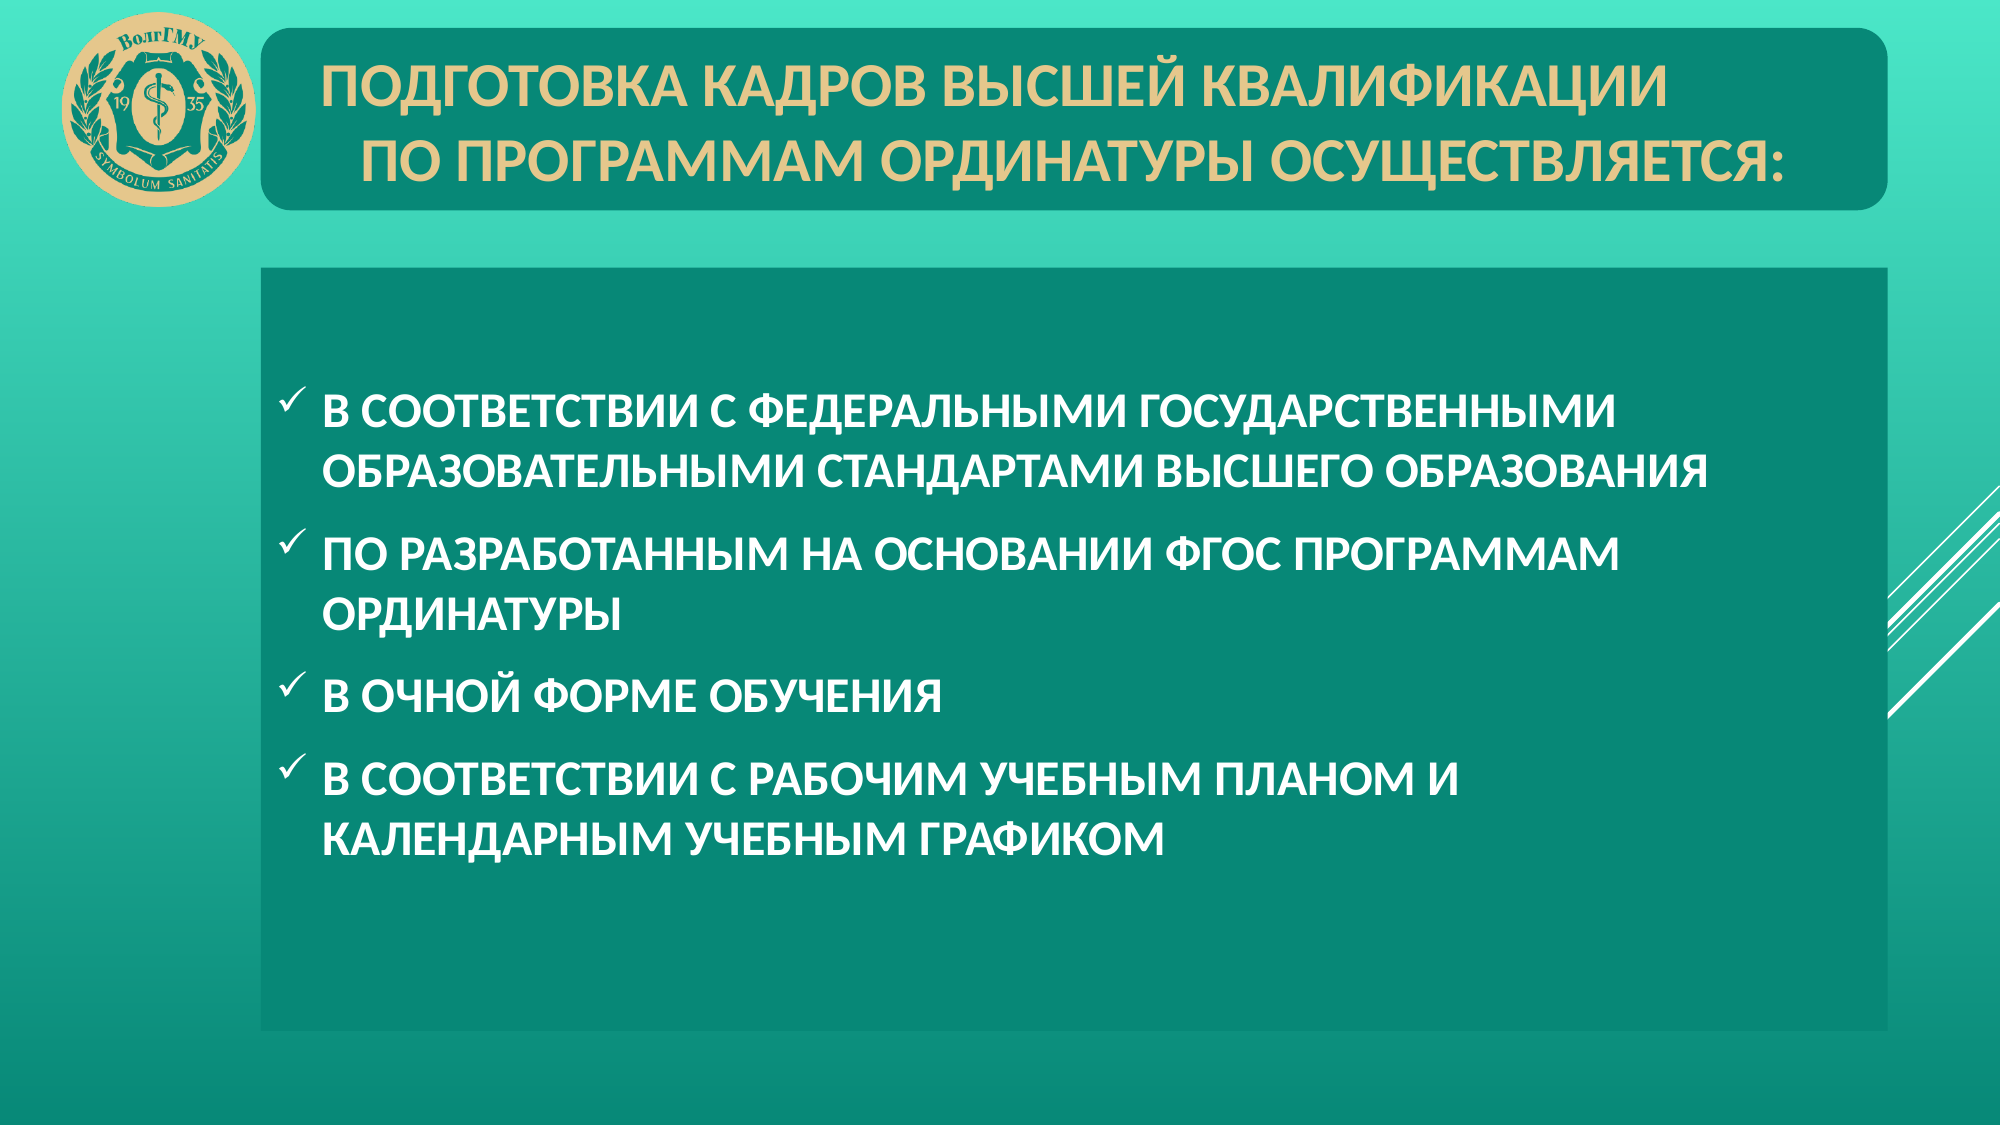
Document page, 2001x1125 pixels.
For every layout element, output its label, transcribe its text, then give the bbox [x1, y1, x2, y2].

list в соответствии с Федеральными государственными образовательными стандартами высшего образования по разработанным на основании ФГОС программам ординатуры в очной форме обучения в соответствии с рабочим учебным планом и календарным учебным графиком [260, 267, 1888, 1031]
picture [61, 12, 261, 207]
text_box ПОДГОТОВКА КАДРОВ ВЫСШЕЙ КВАЛИФИКАЦИИ ПО ПРОГРАММАМ ОРДИНАТУРЫ ОСУЩЕСТВЛЯЕТСЯ: [261, 27, 1888, 211]
